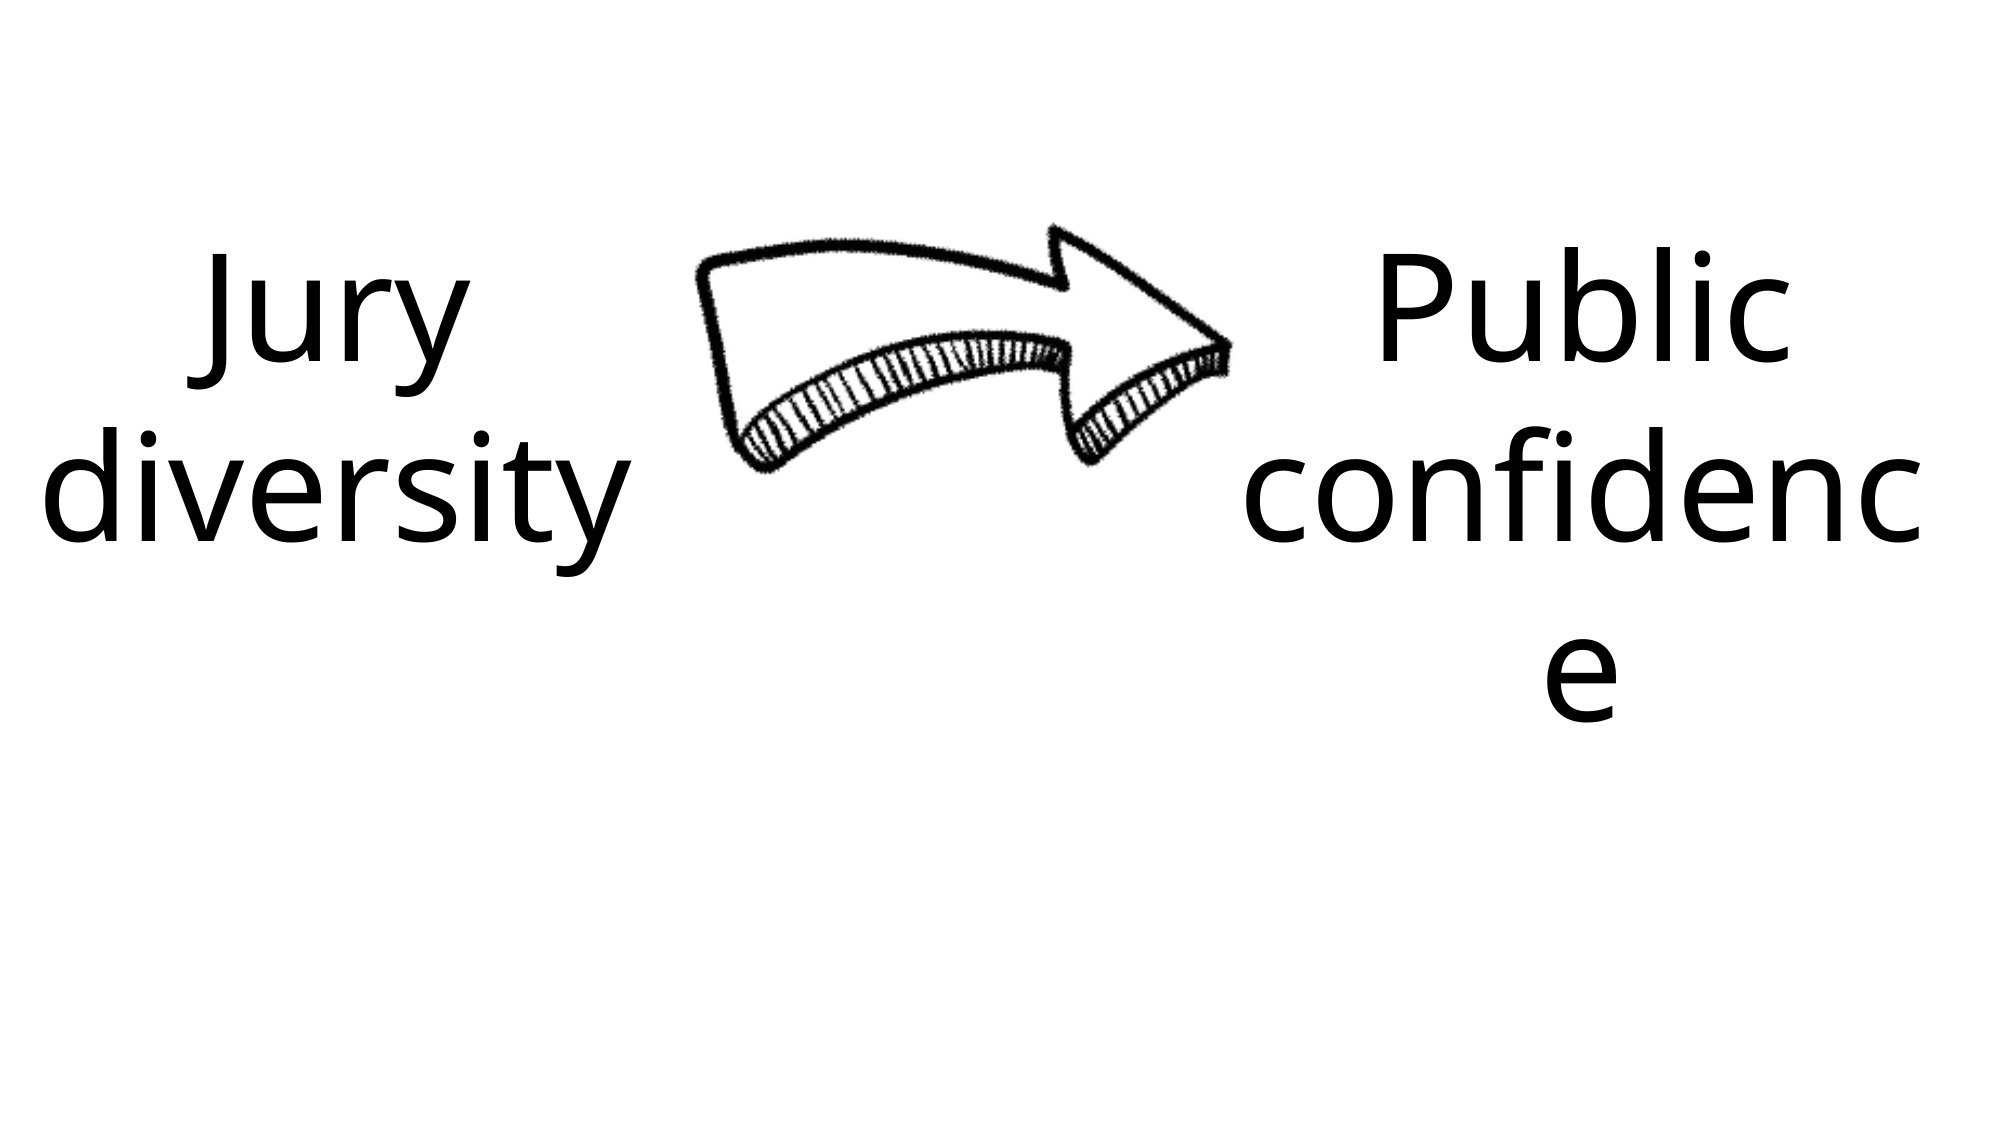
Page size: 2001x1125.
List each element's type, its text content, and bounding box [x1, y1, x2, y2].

text_box Public confidence [1213, 204, 1951, 759]
text_box Jury diversity [19, 204, 651, 579]
picture [651, 0, 1213, 745]
